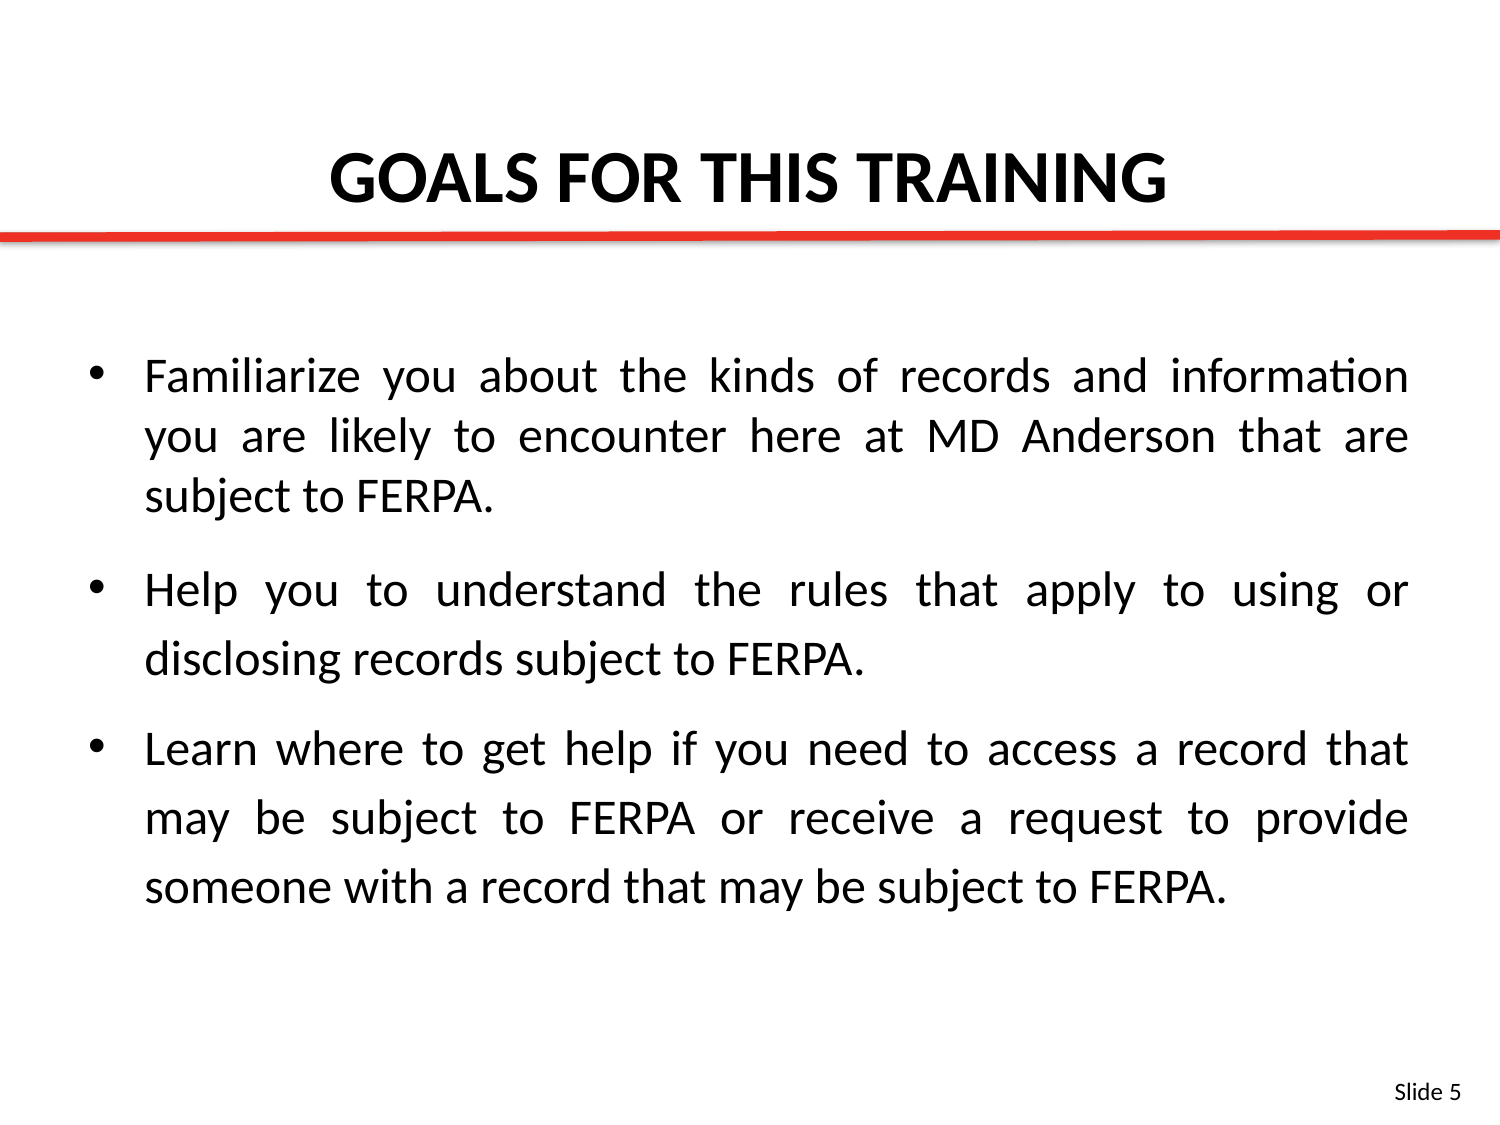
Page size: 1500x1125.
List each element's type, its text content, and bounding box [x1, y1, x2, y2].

text_box Familiarize you about the kinds of records and information you are likely to encounter here at MD Anderson that are subject to FERPA. Help you to understand the rules that apply to using or disclosing records subject to FERPA. Learn where to get help if you need to access a record that may be subject to FERPA or receive a request to provide someone with a record that may be subject to FERPA. [73, 215, 1425, 921]
text_box GOALS FOR THIS TRAINING [292, 120, 1207, 215]
text_box Slide 5 [1275, 1067, 1477, 1113]
